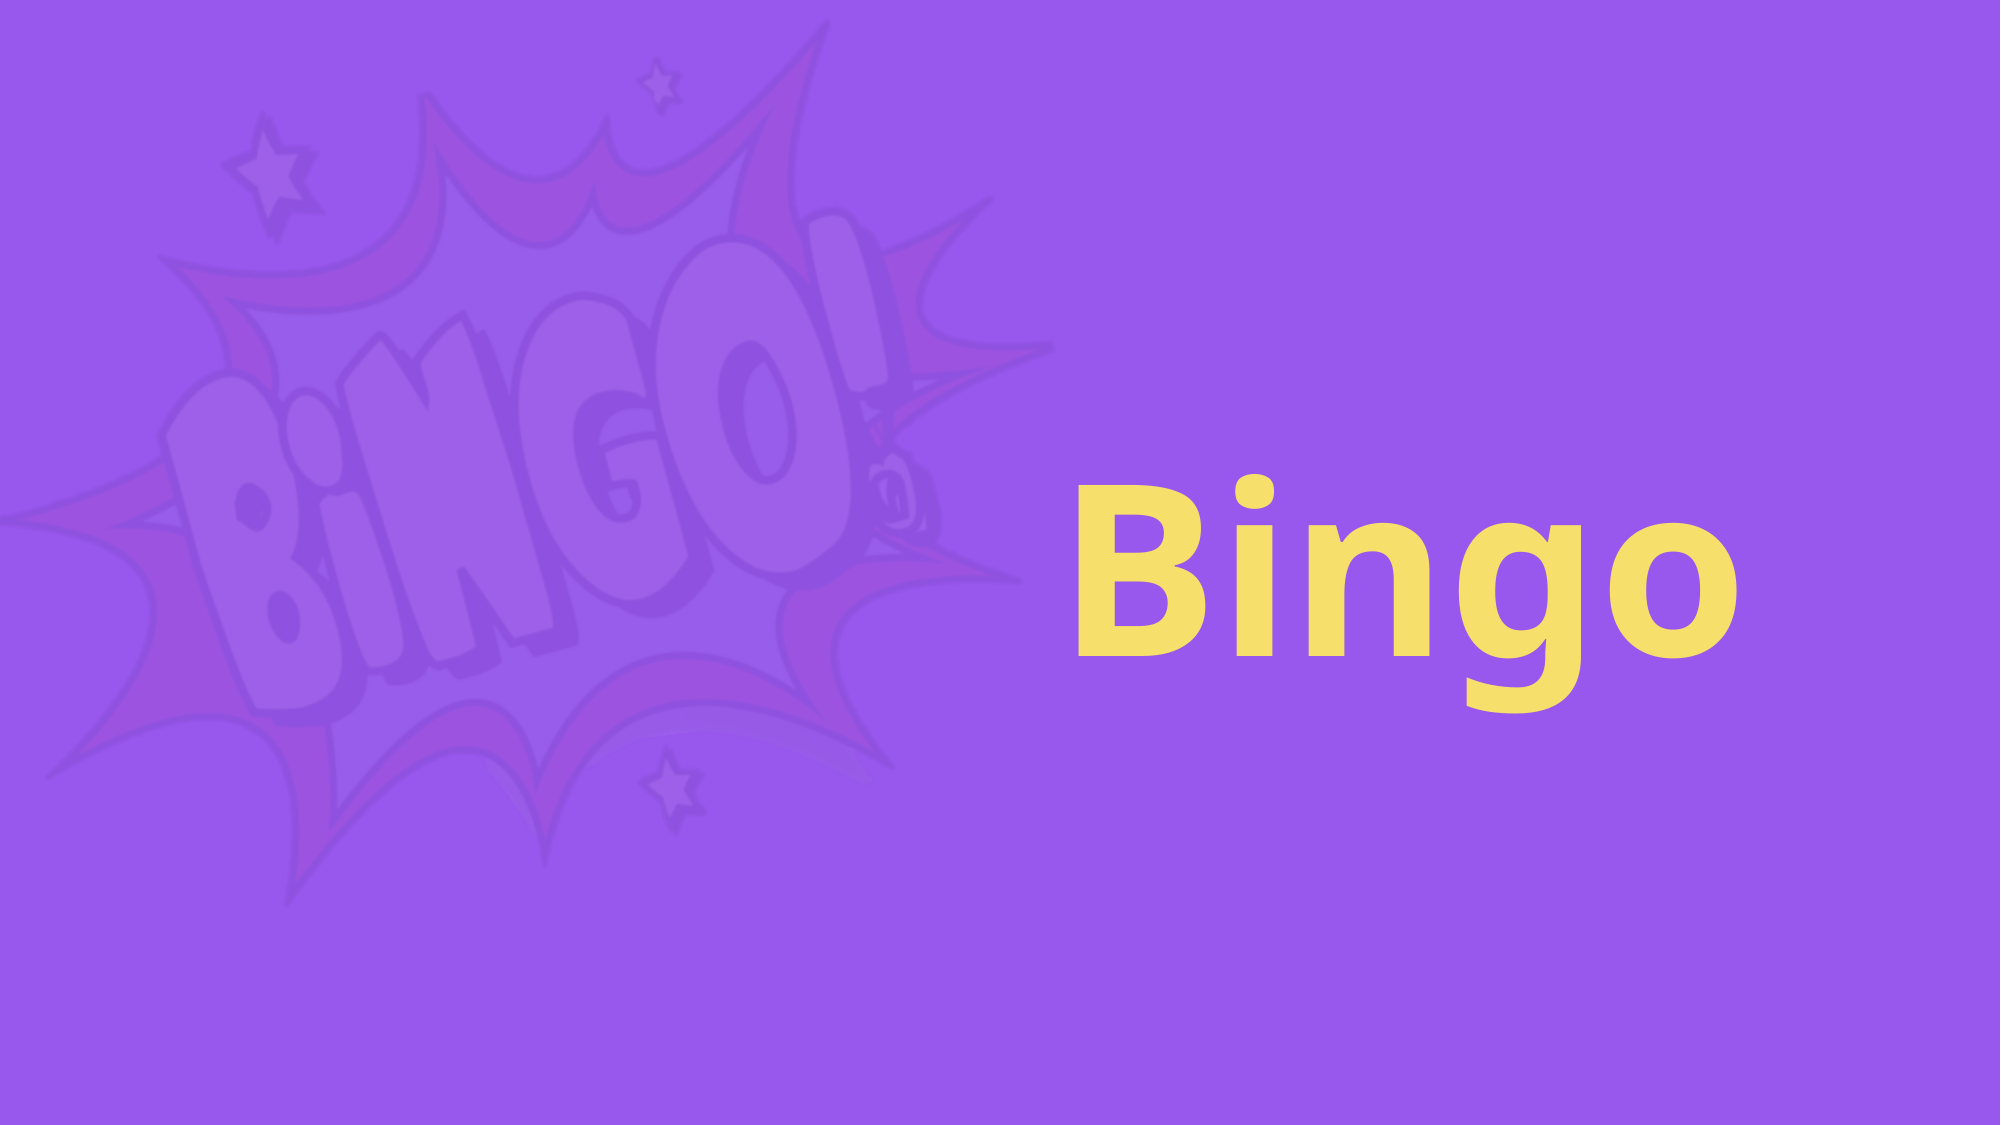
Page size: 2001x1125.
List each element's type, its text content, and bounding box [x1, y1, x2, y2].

picture [0, 0, 1201, 966]
text_box Bingo [1201, 409, 1894, 712]
